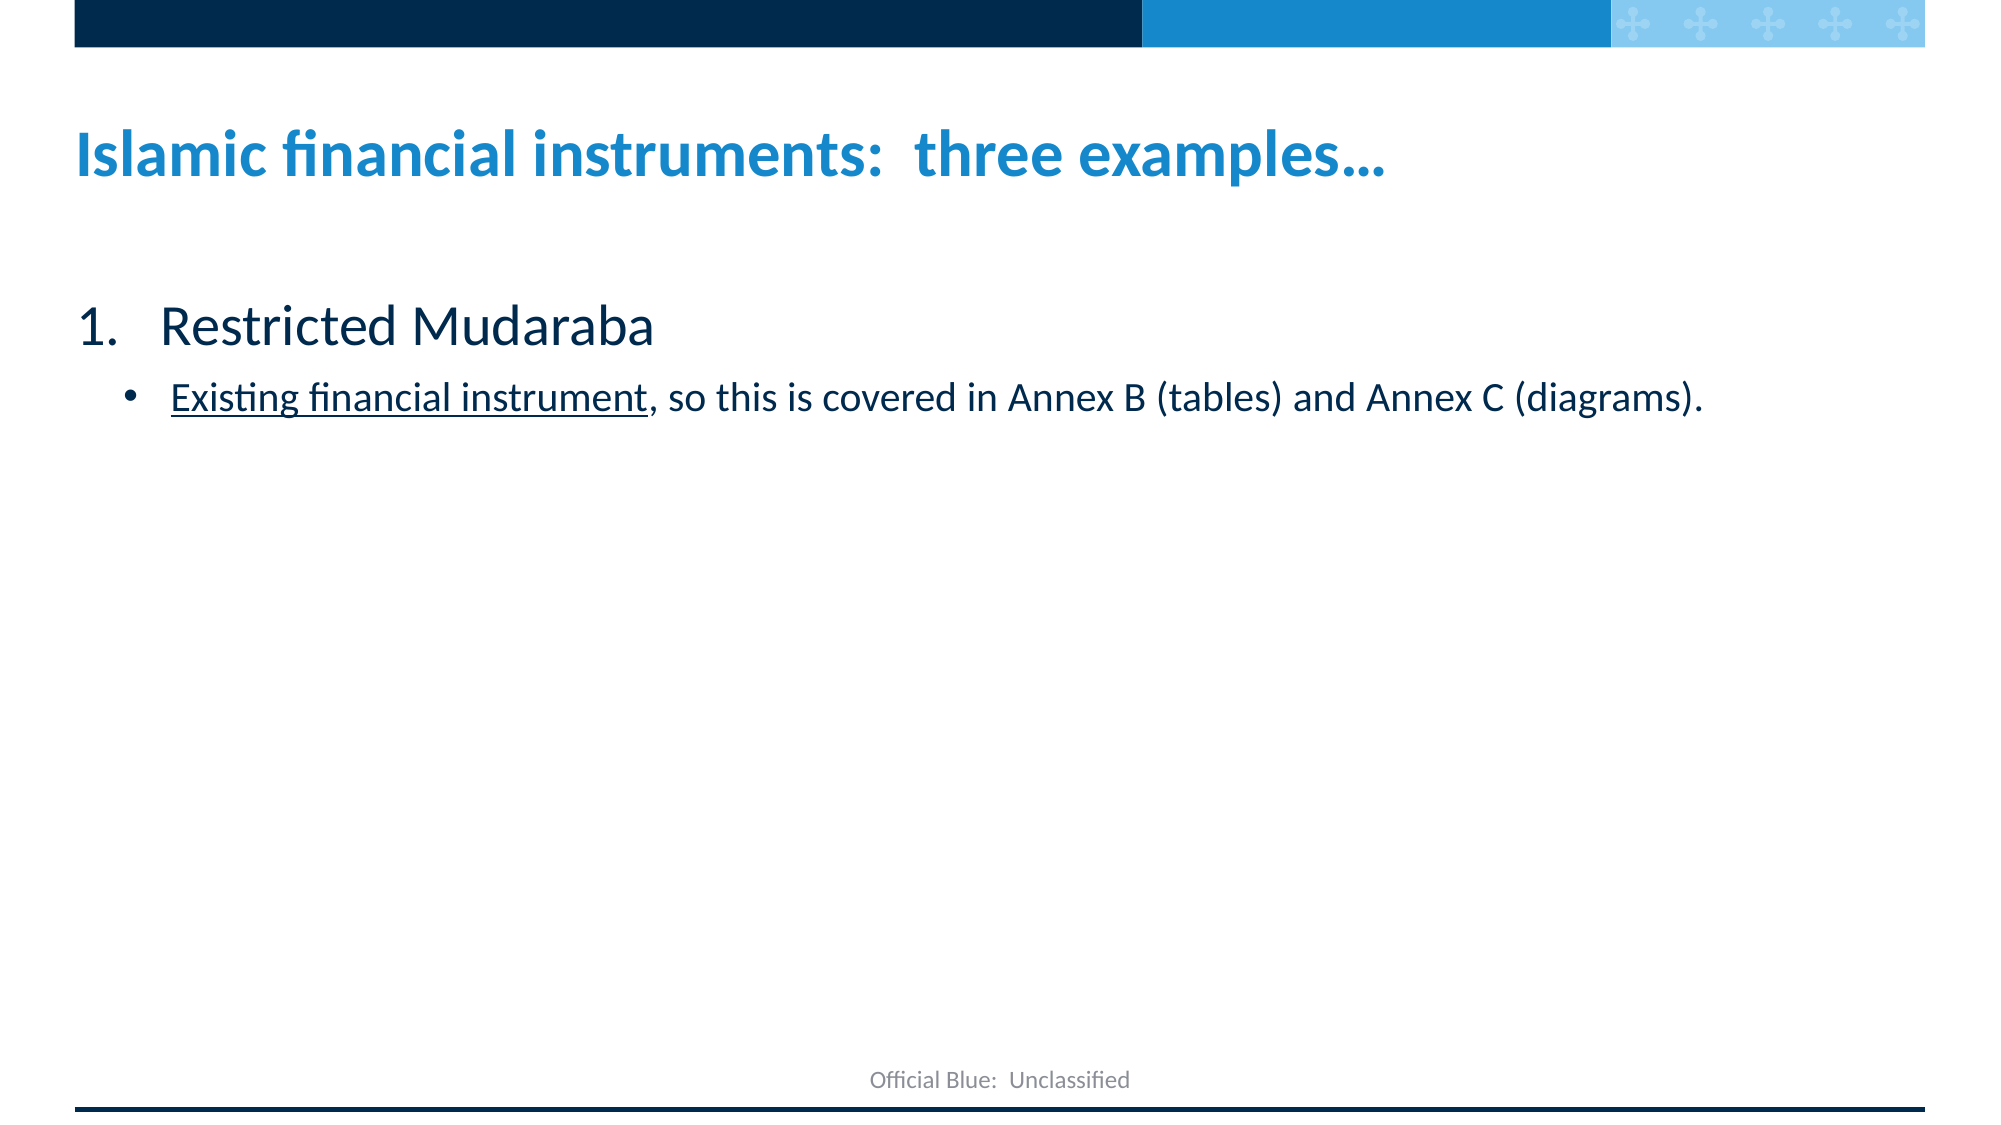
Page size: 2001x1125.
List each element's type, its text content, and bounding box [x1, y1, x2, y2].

title Islamic financial instruments: three examples… [75, 75, 1925, 225]
footer Official Blue: Unclassified [500, 1046, 1501, 1110]
list Restricted Mudaraba Existing financial instrument, so this is covered in Annex B (tables) and Annex C (diagrams). [76, 287, 1925, 1047]
